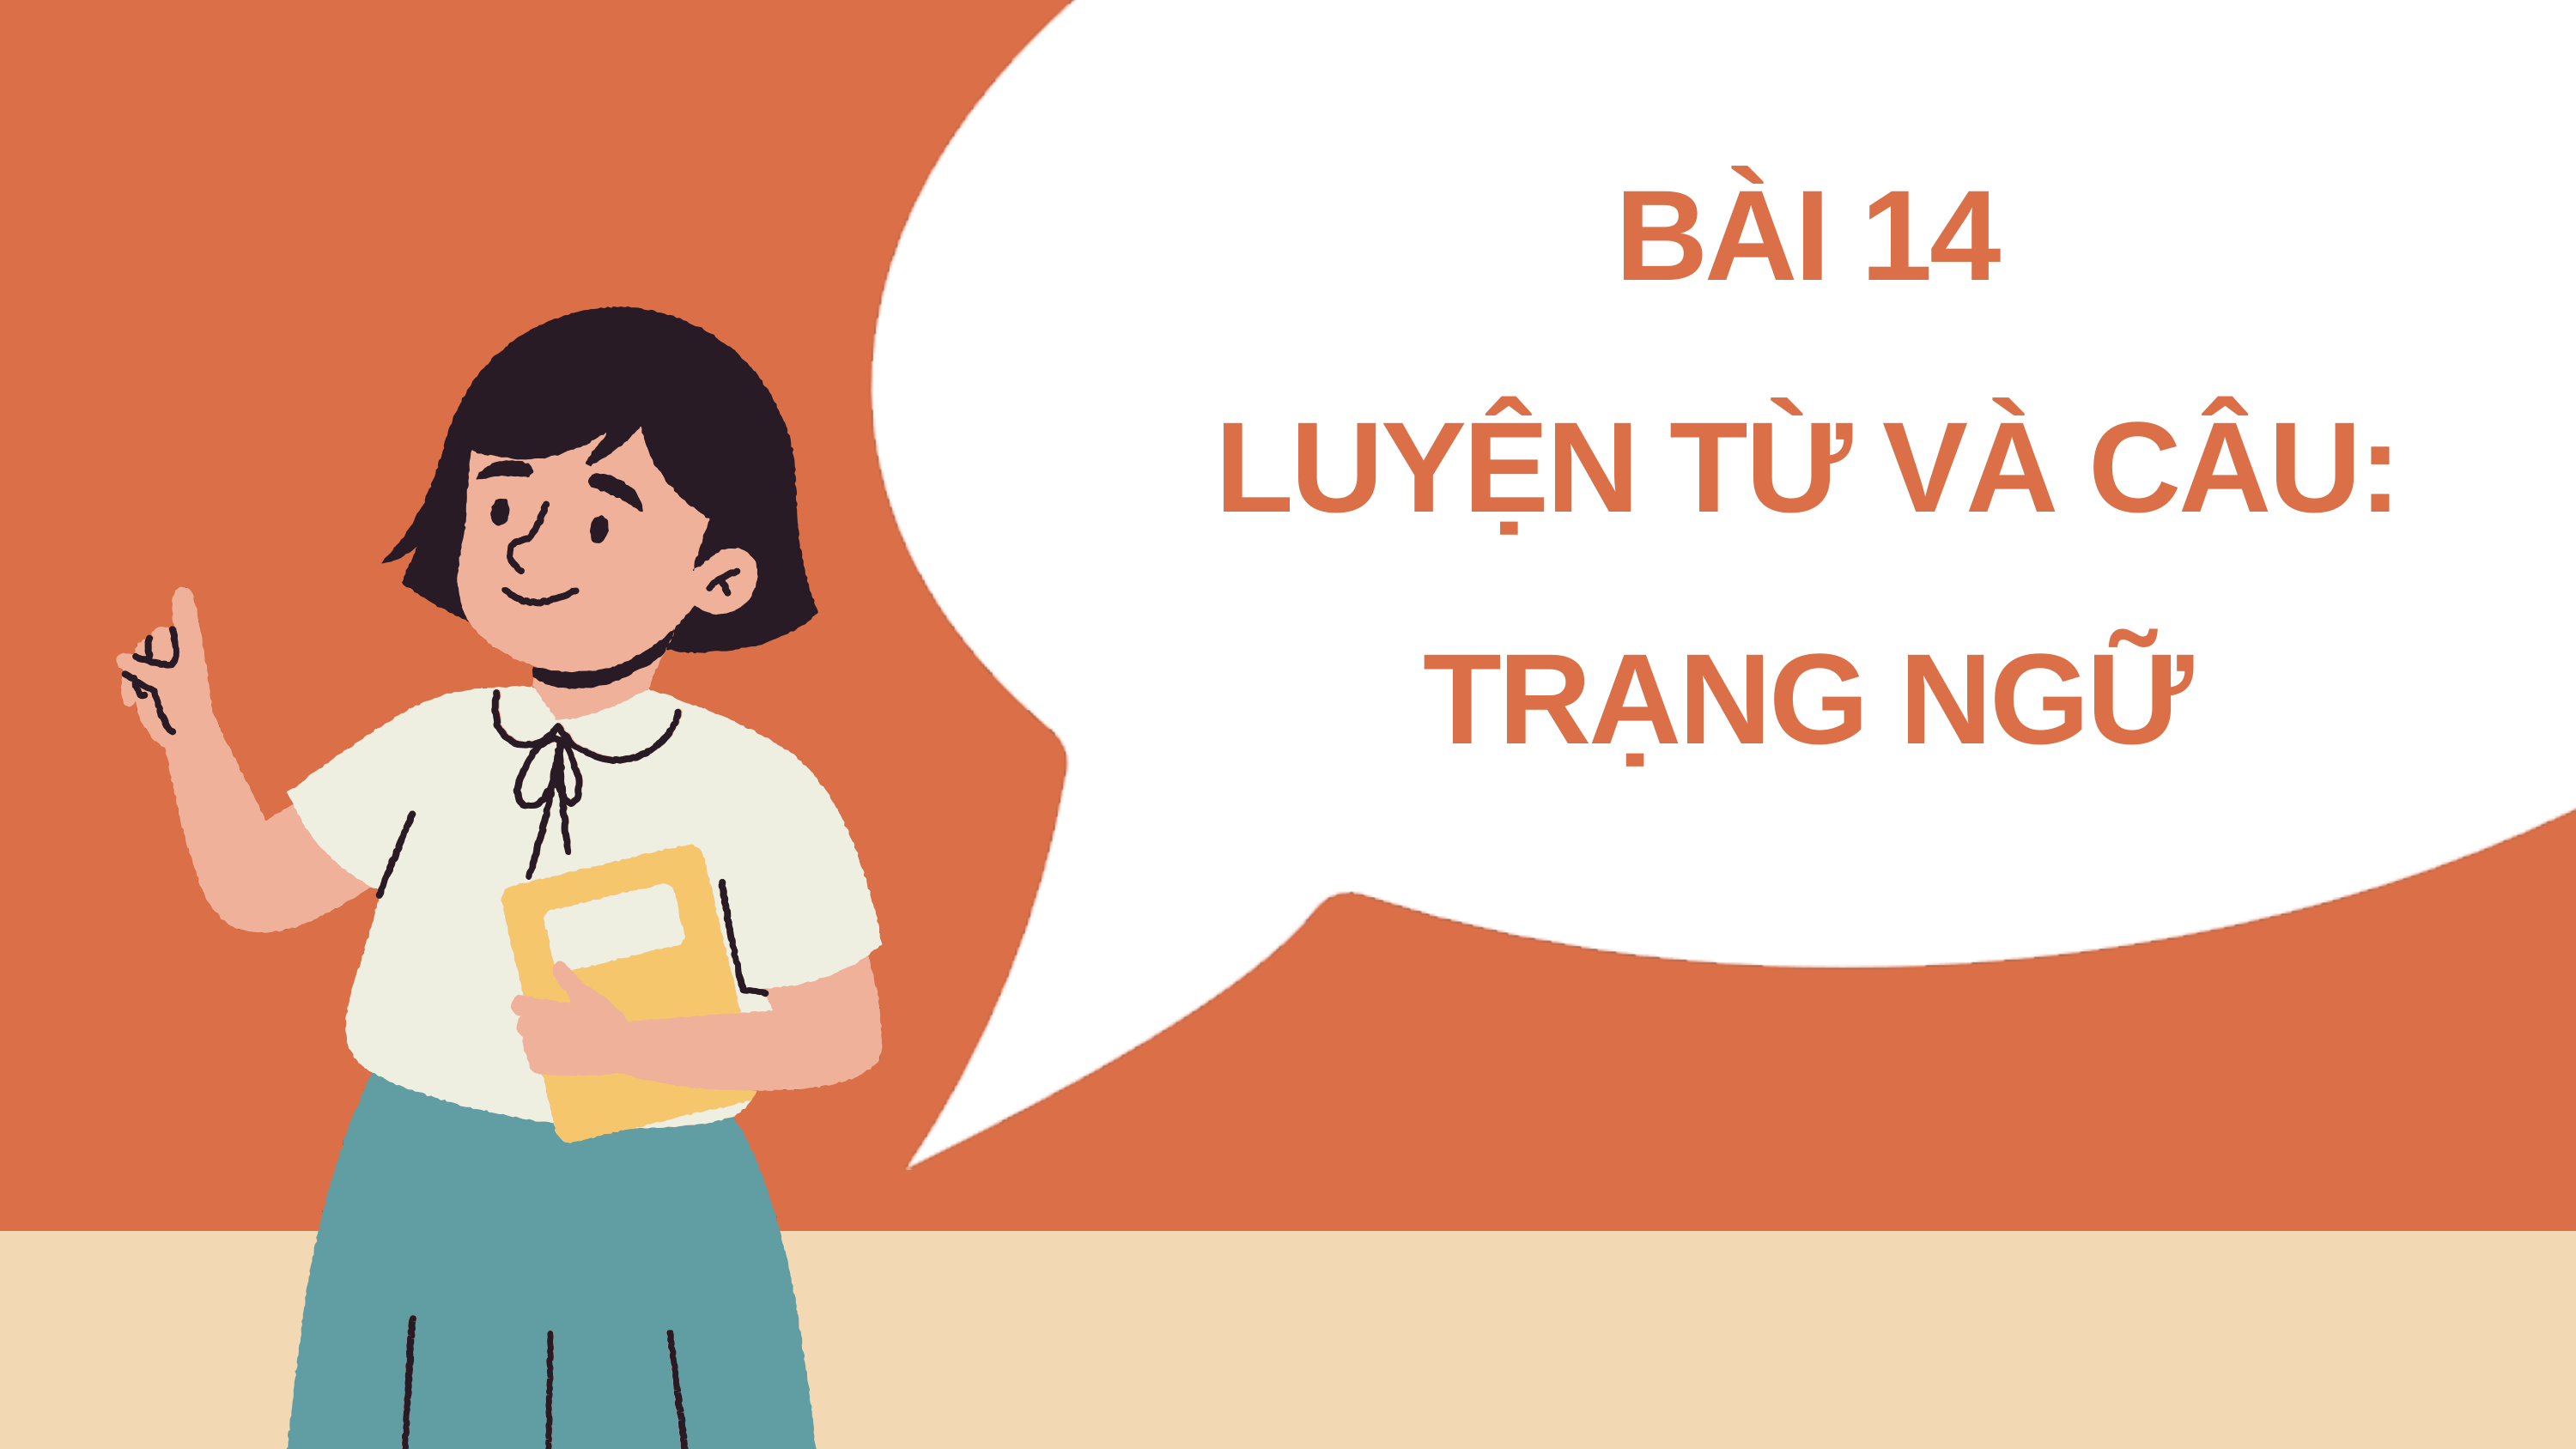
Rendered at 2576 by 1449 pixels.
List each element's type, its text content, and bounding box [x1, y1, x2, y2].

text_box BÀI 14 LUYỆN TỪ VÀ CÂU: TRẠNG NGỮ [1157, 74, 2460, 770]
text_box [854, 0, 2576, 1170]
text_box [116, 306, 901, 1230]
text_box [0, 1231, 2576, 1449]
